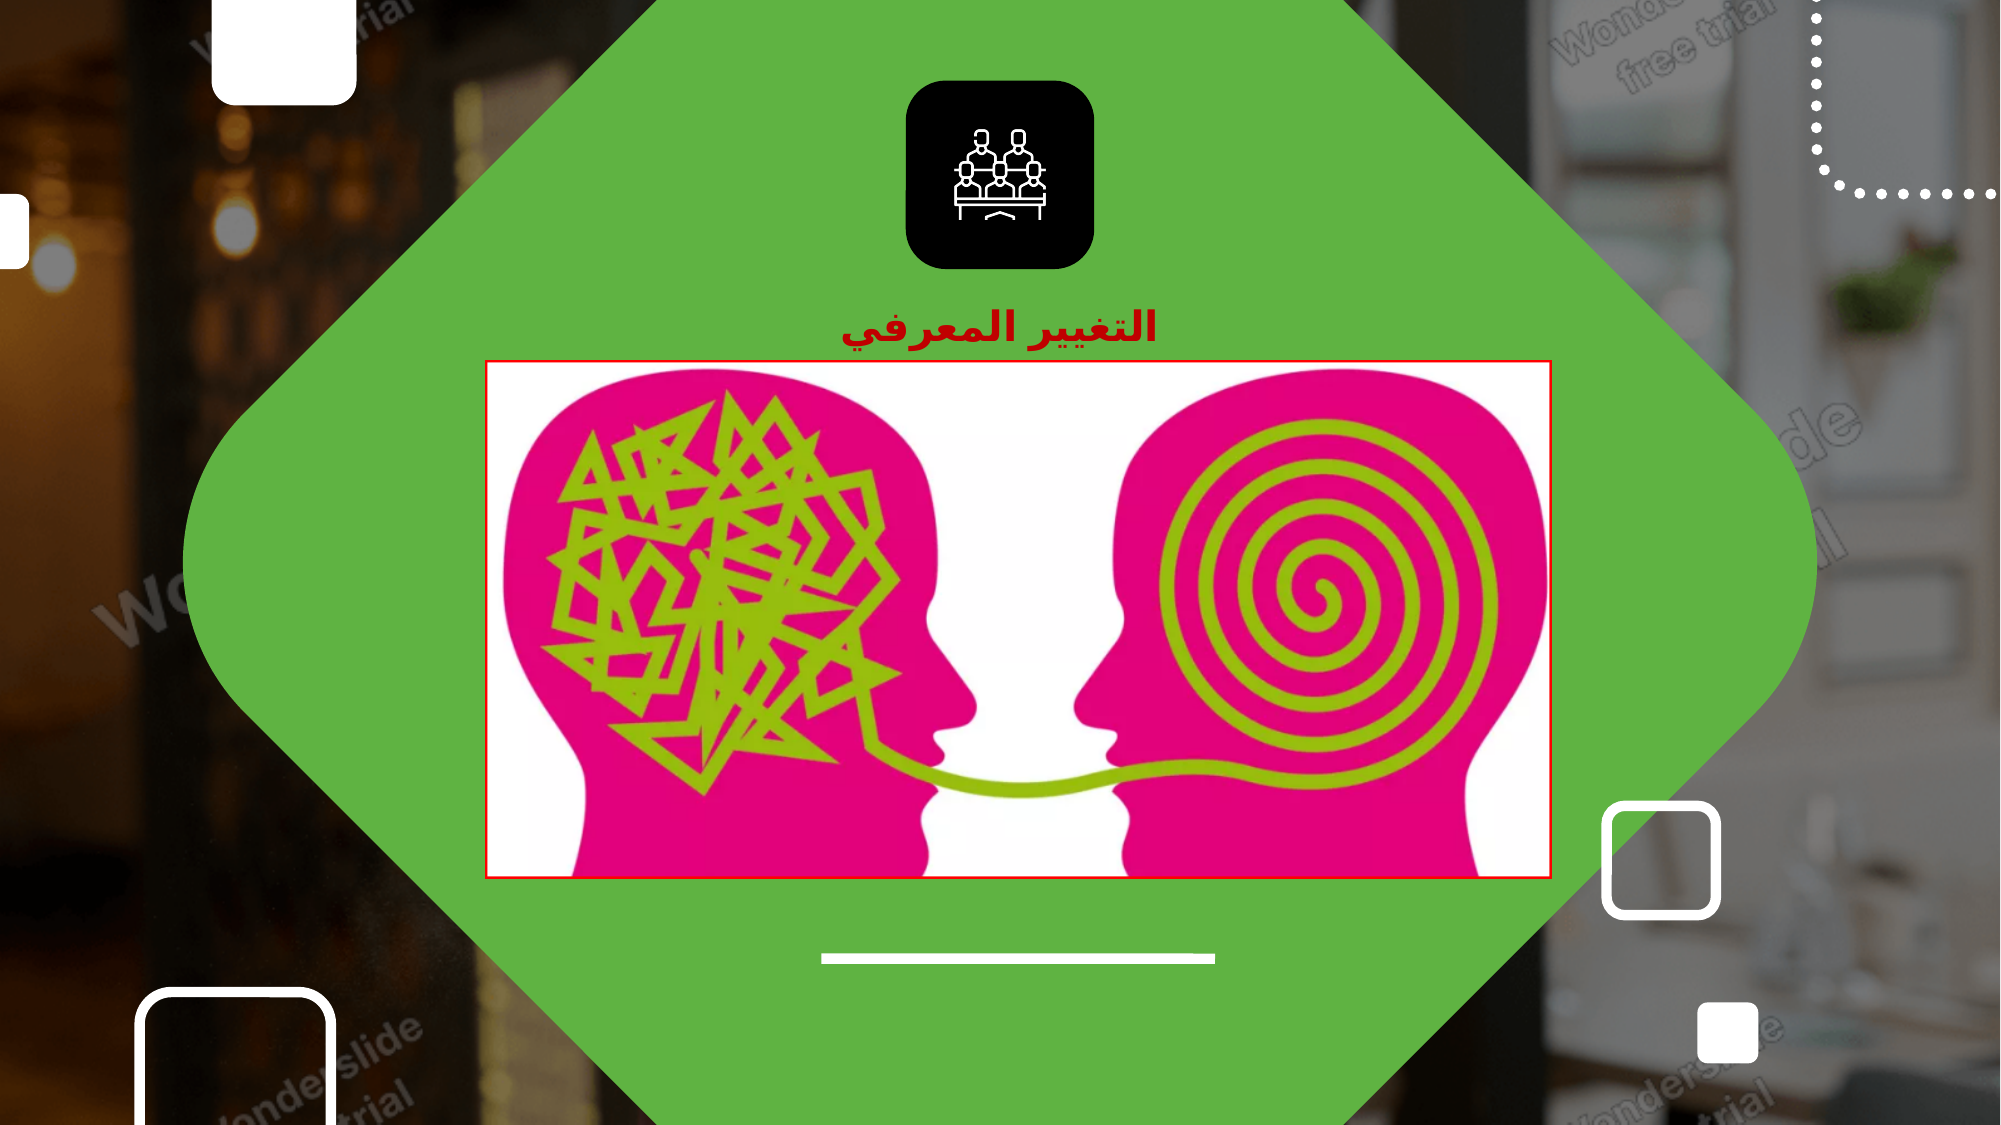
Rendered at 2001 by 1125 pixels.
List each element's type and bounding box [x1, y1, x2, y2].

picture [485, 360, 1552, 879]
text_box [905, 80, 1095, 270]
text_box [0, 0, 2000, 1125]
